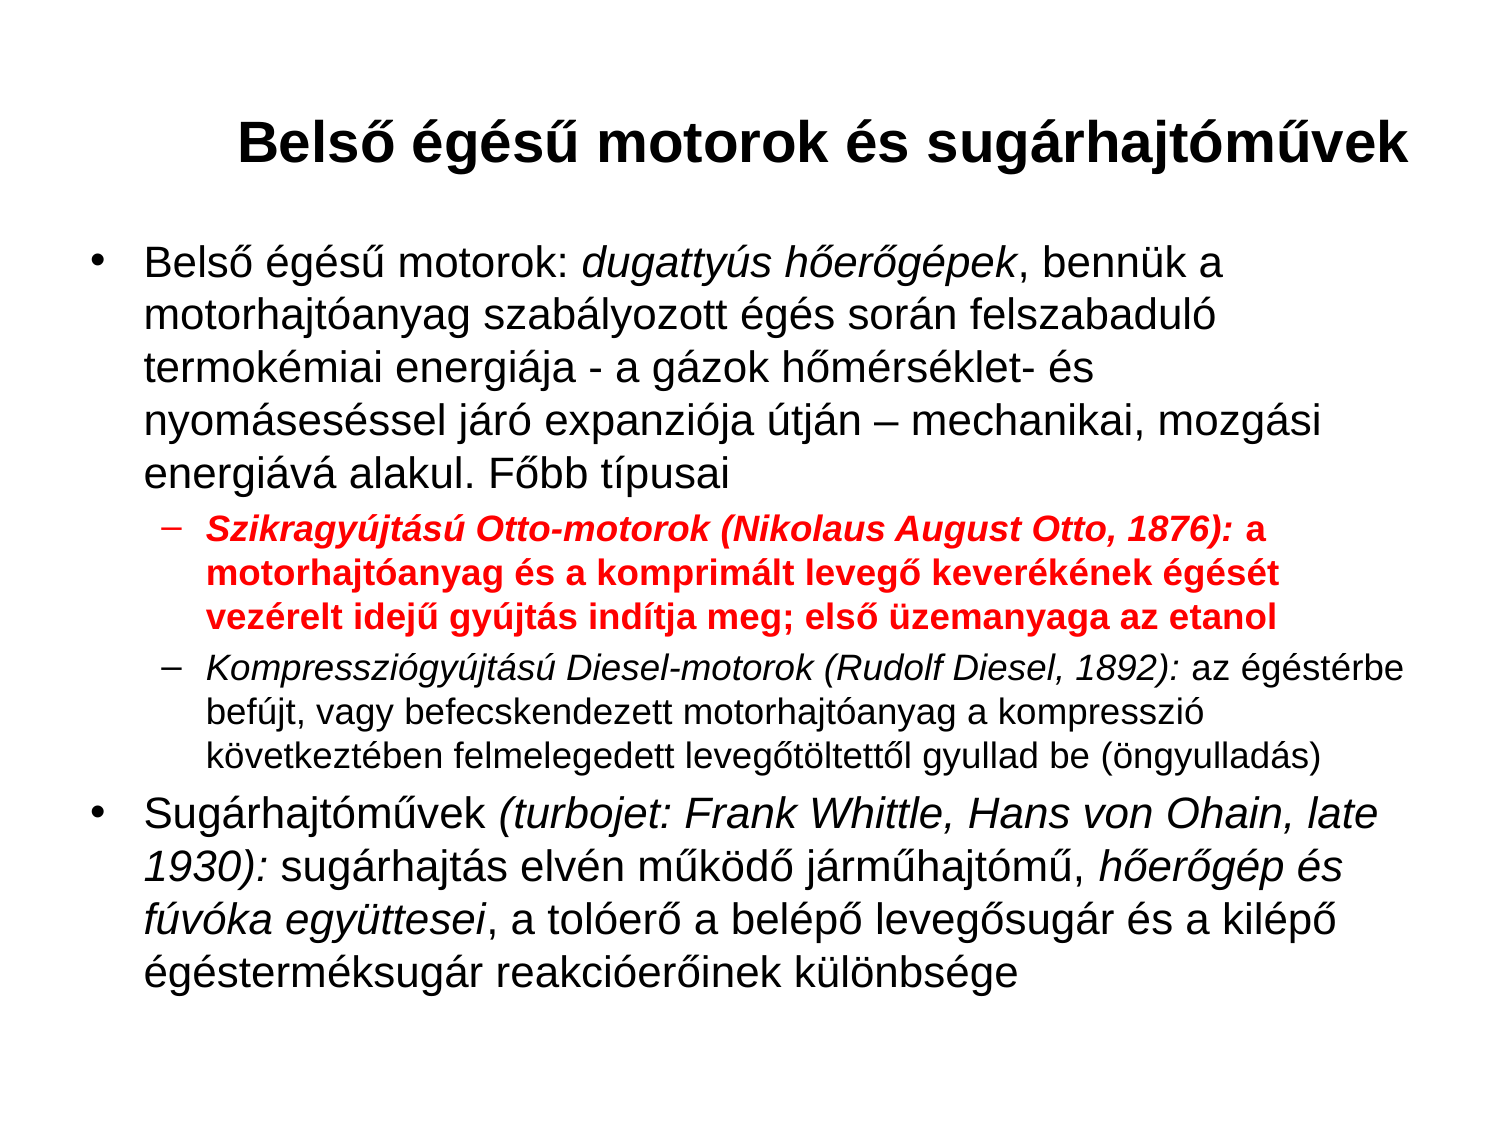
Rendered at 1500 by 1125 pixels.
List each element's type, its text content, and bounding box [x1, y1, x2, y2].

list Belső égésű motorok: dugattyús hőerőgépek, bennük a motorhajtóanyag szabályozott égés során felszabaduló termokémiai energiája - a gázok hőmérséklet- és nyomáseséssel járó expanziója útján – mechanikai, mozgási energiává alakul. Főbb típusai Szikragyújtású Otto-motorok (Nikolaus August Otto, 1876): a motorhajtóanyag és a komprimált levegő keverékének égését vezérelt idejű gyújtás indítja meg; első üzemanyaga az etanol Kompressziógyújtású Diesel-motorok (Rudolf Diesel, 1892): az égéstérbe befújt, vagy befecskendezett motorhajtóanyag a kompresszió következtében felmelegedett levegőtöltettől gyullad be (öngyulladás) Sugárhajtóművek (turbojet: Frank Whittle, Hans von Ohain, late 1930): sugárhajtás elvén működő járműhajtómű, hőerőgép és fúvóka együttesei, a tolóerő a belépő levegősugár és a kilépő égésterméksugár reakcióerőinek különbsége [75, 225, 1425, 1020]
title Belső égésű motorok és sugárhajtóművek [75, 45, 1425, 225]
